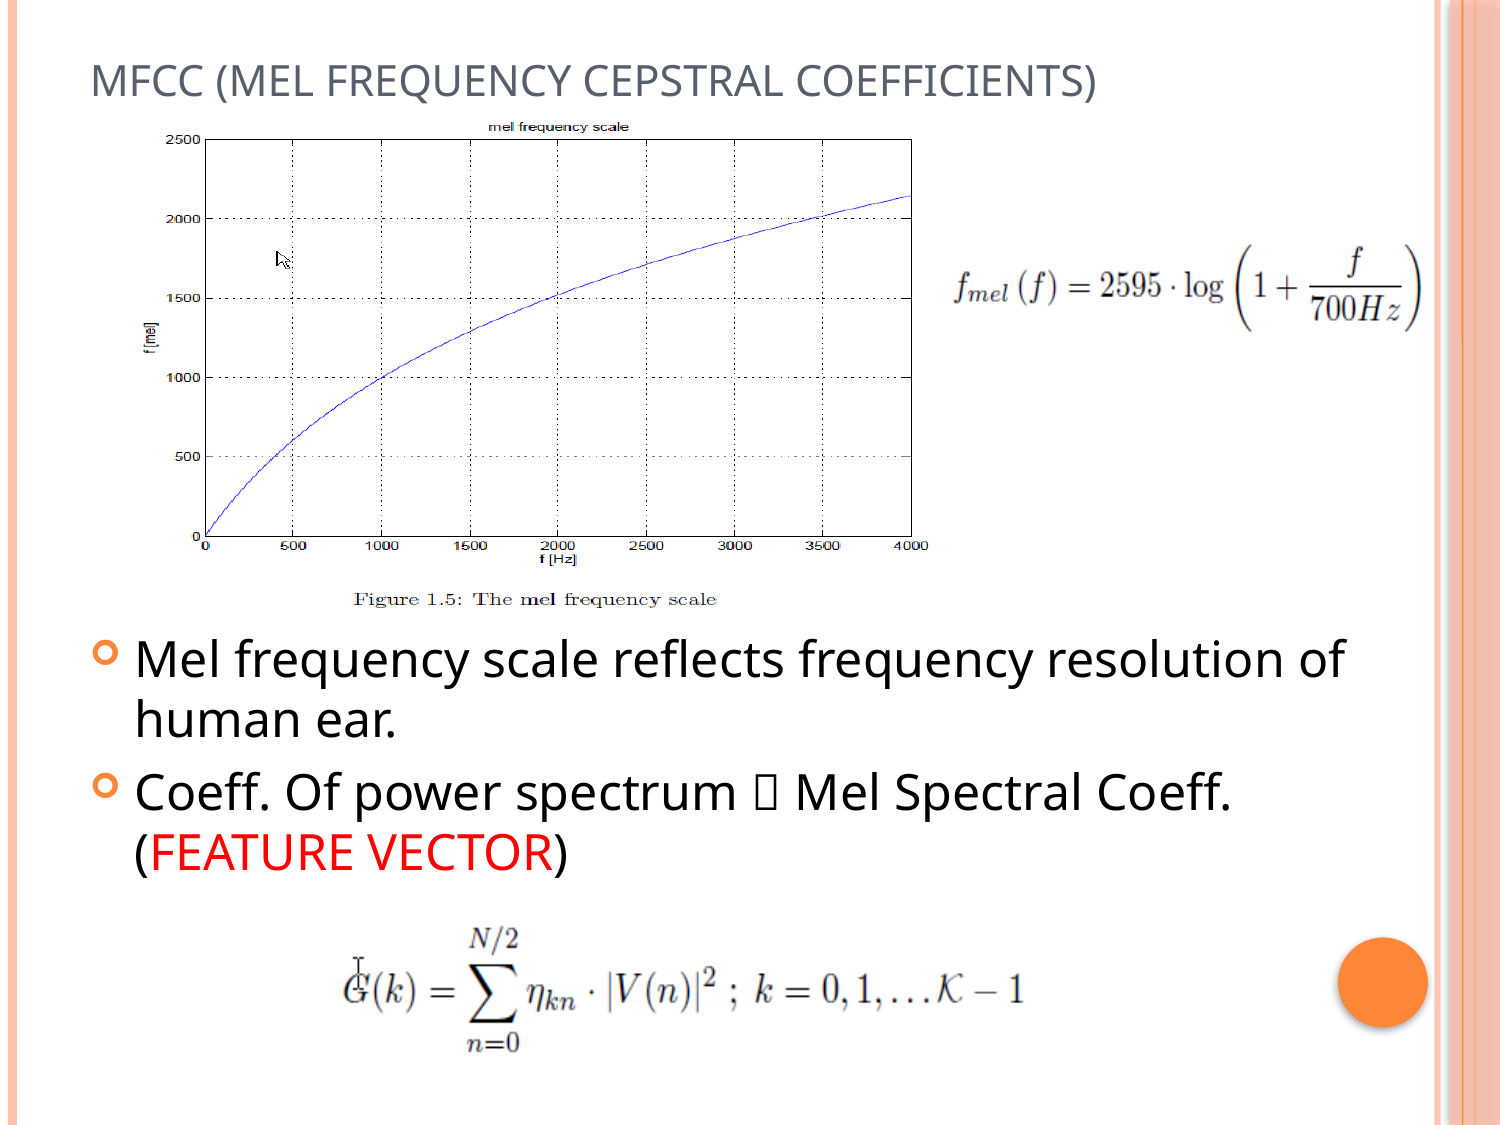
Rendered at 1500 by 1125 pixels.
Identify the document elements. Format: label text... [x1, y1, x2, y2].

picture [299, 899, 1043, 1079]
list Mel frequency scale reflects frequency resolution of human ear. Coeff. Of power spectrum  Mel Spectral Coeff. (FEATURE VECTOR) [75, 112, 1425, 1100]
picture [124, 111, 1429, 613]
title MFCC (Mel frequency cepstral coefficients) [75, 45, 1400, 112]
